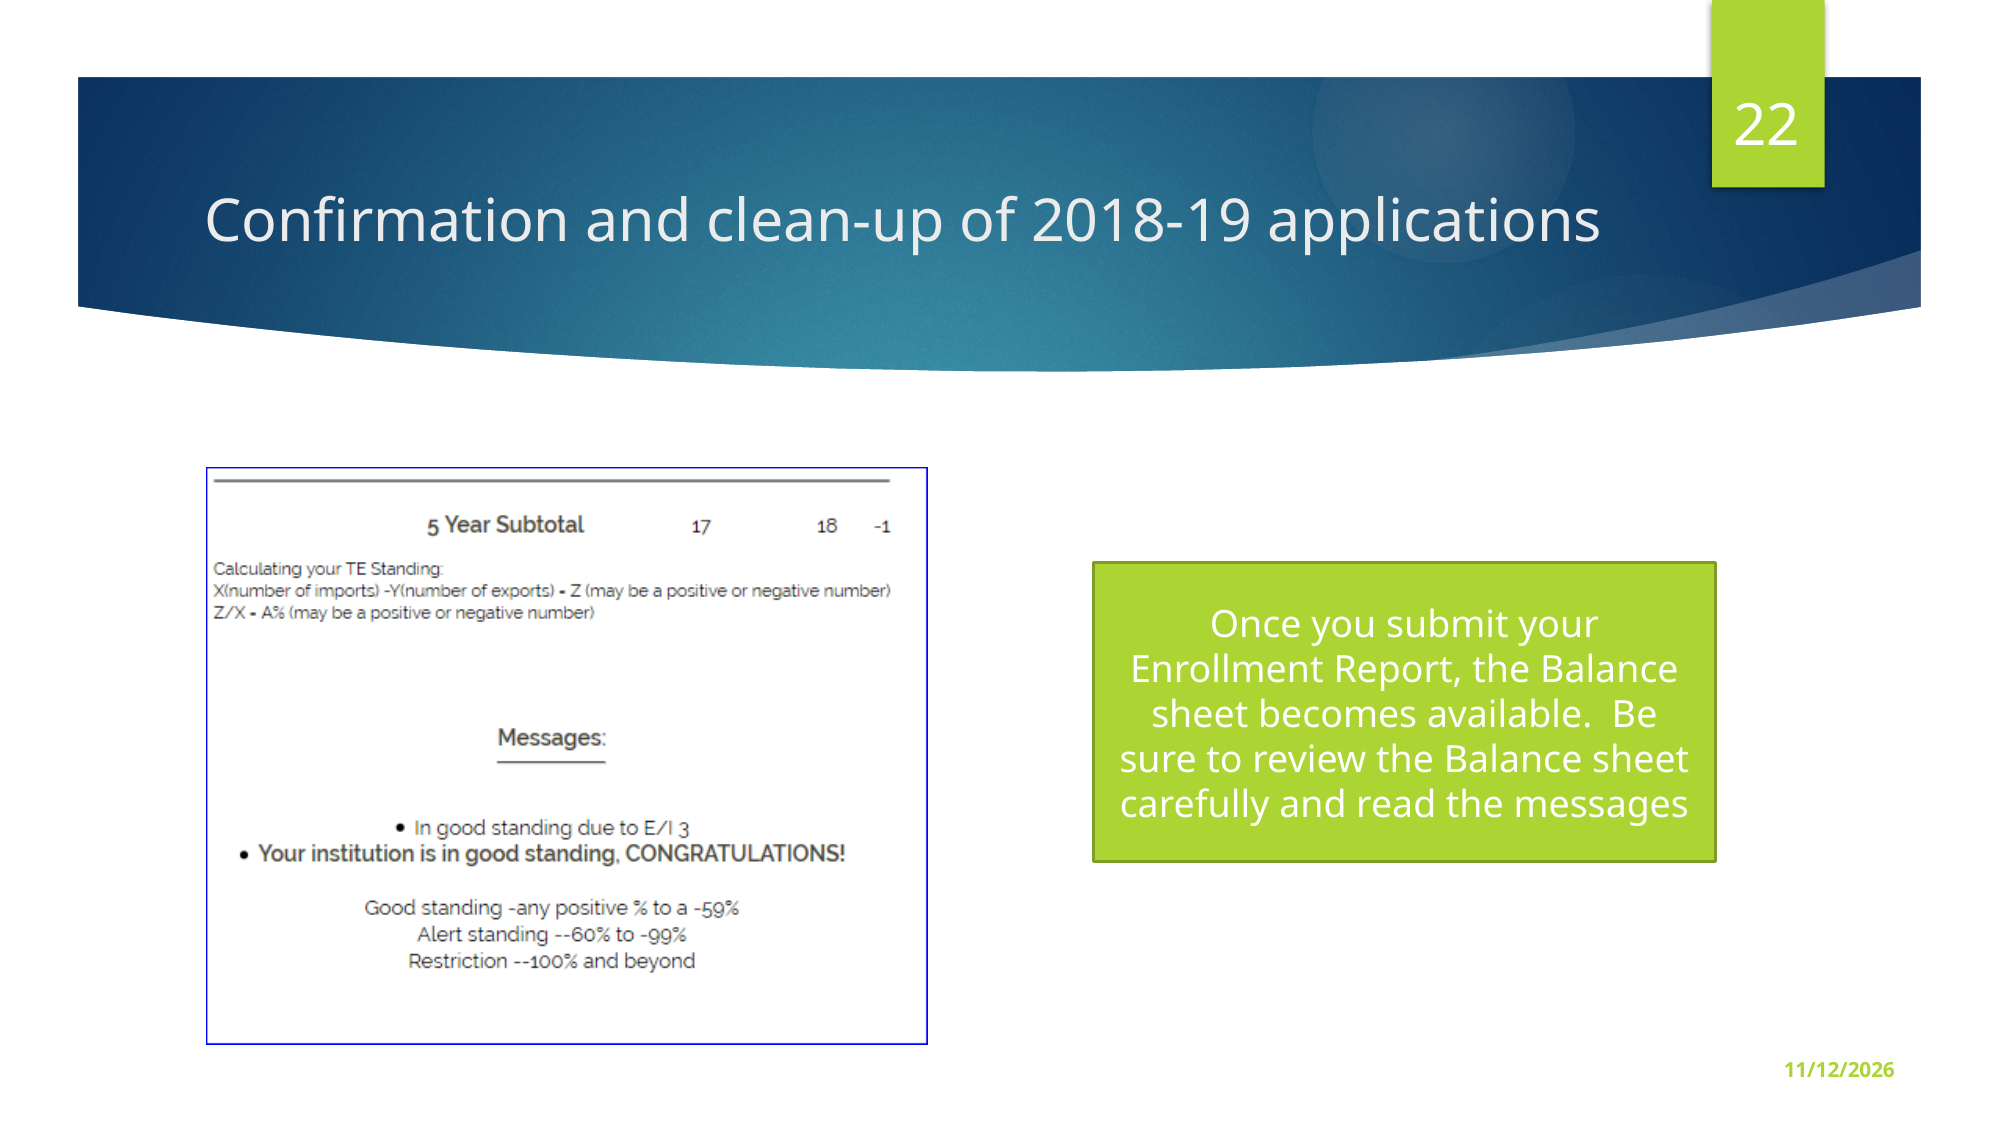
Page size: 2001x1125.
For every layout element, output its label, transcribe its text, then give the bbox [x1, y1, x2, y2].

title Confirmation and clean-up of 2018-19 applications [189, 159, 1627, 276]
slide_number 22 [1698, 48, 1836, 175]
text_box Once you submit your Enrollment Report, the Balance sheet becomes available. Be sure to review the Balance sheet carefully and read the messages [1092, 561, 1717, 863]
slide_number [1747, 1048, 1910, 1099]
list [206, 467, 928, 1045]
